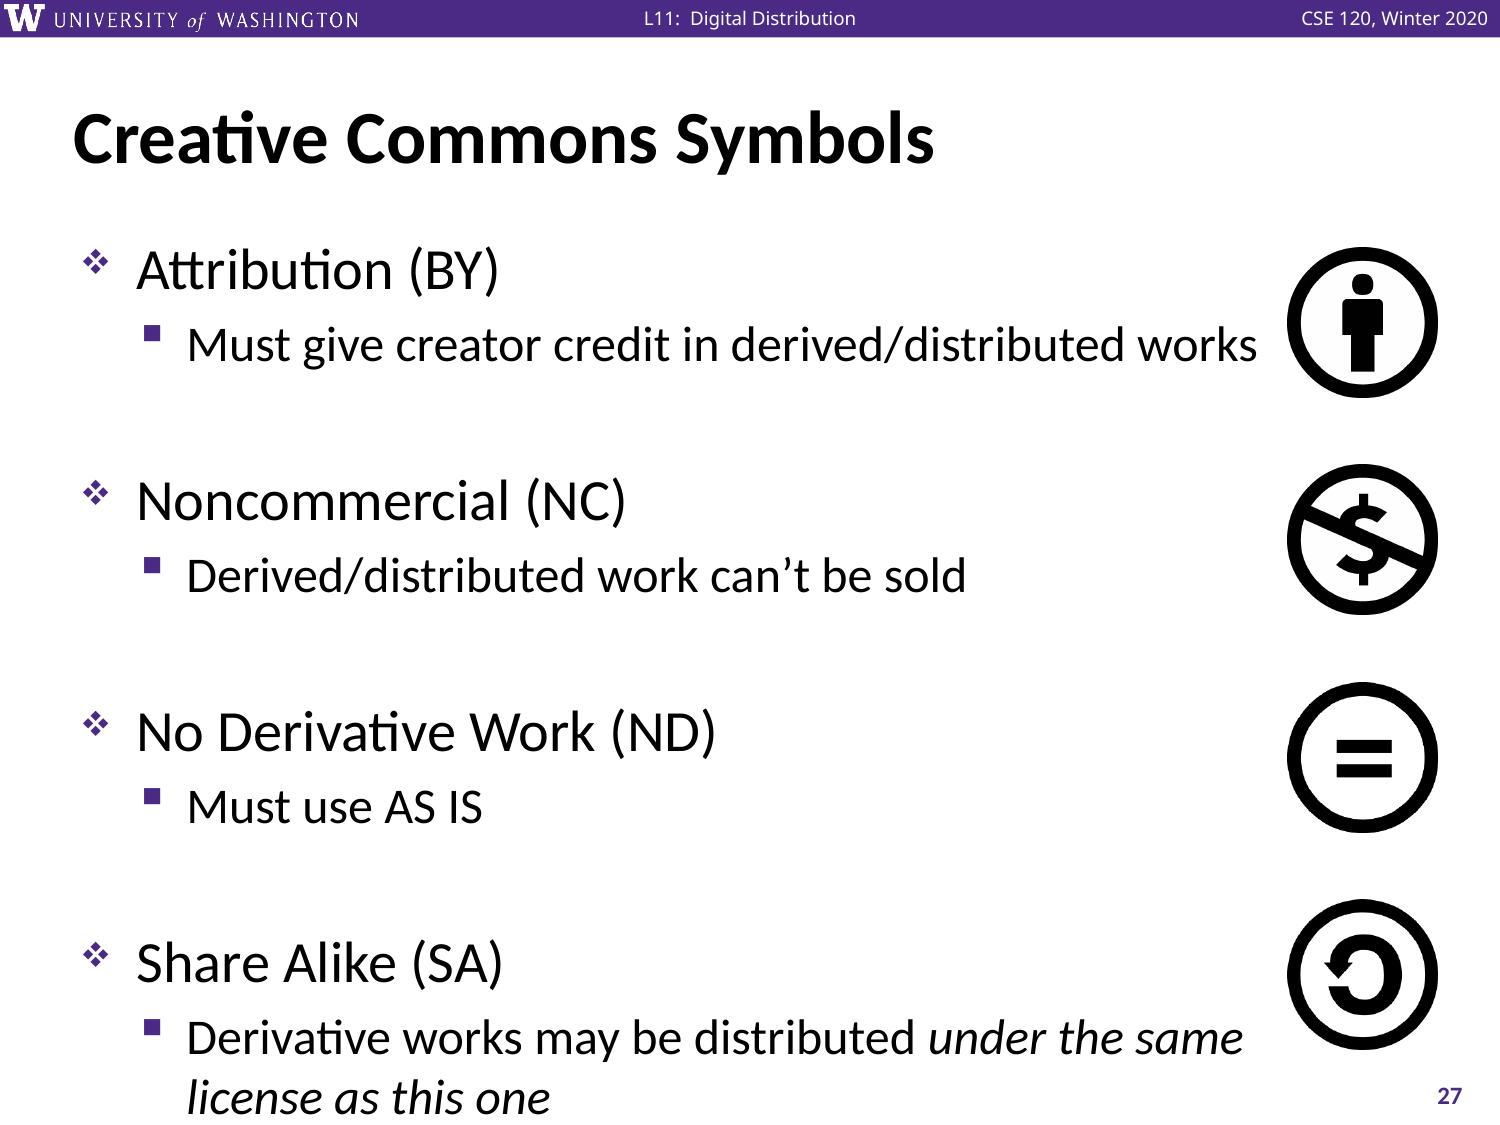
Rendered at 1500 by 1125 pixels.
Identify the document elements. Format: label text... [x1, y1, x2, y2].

picture [4, 4, 358, 32]
picture [1287, 899, 1438, 1051]
slide_number 27 [1400, 1065, 1500, 1125]
title Creative Commons Symbols [58, 71, 1438, 197]
picture [1287, 247, 1438, 398]
picture [1287, 682, 1438, 833]
picture [1287, 464, 1438, 616]
list Attribution (BY) Must give creator credit in derived/distributed works Noncommercial (NC) Derived/distributed work can’t be sold No Derivative Work (ND) Must use AS IS Share Alike (SA) Derivative works may be distributed under the same license as this one [64, 223, 1296, 1040]
